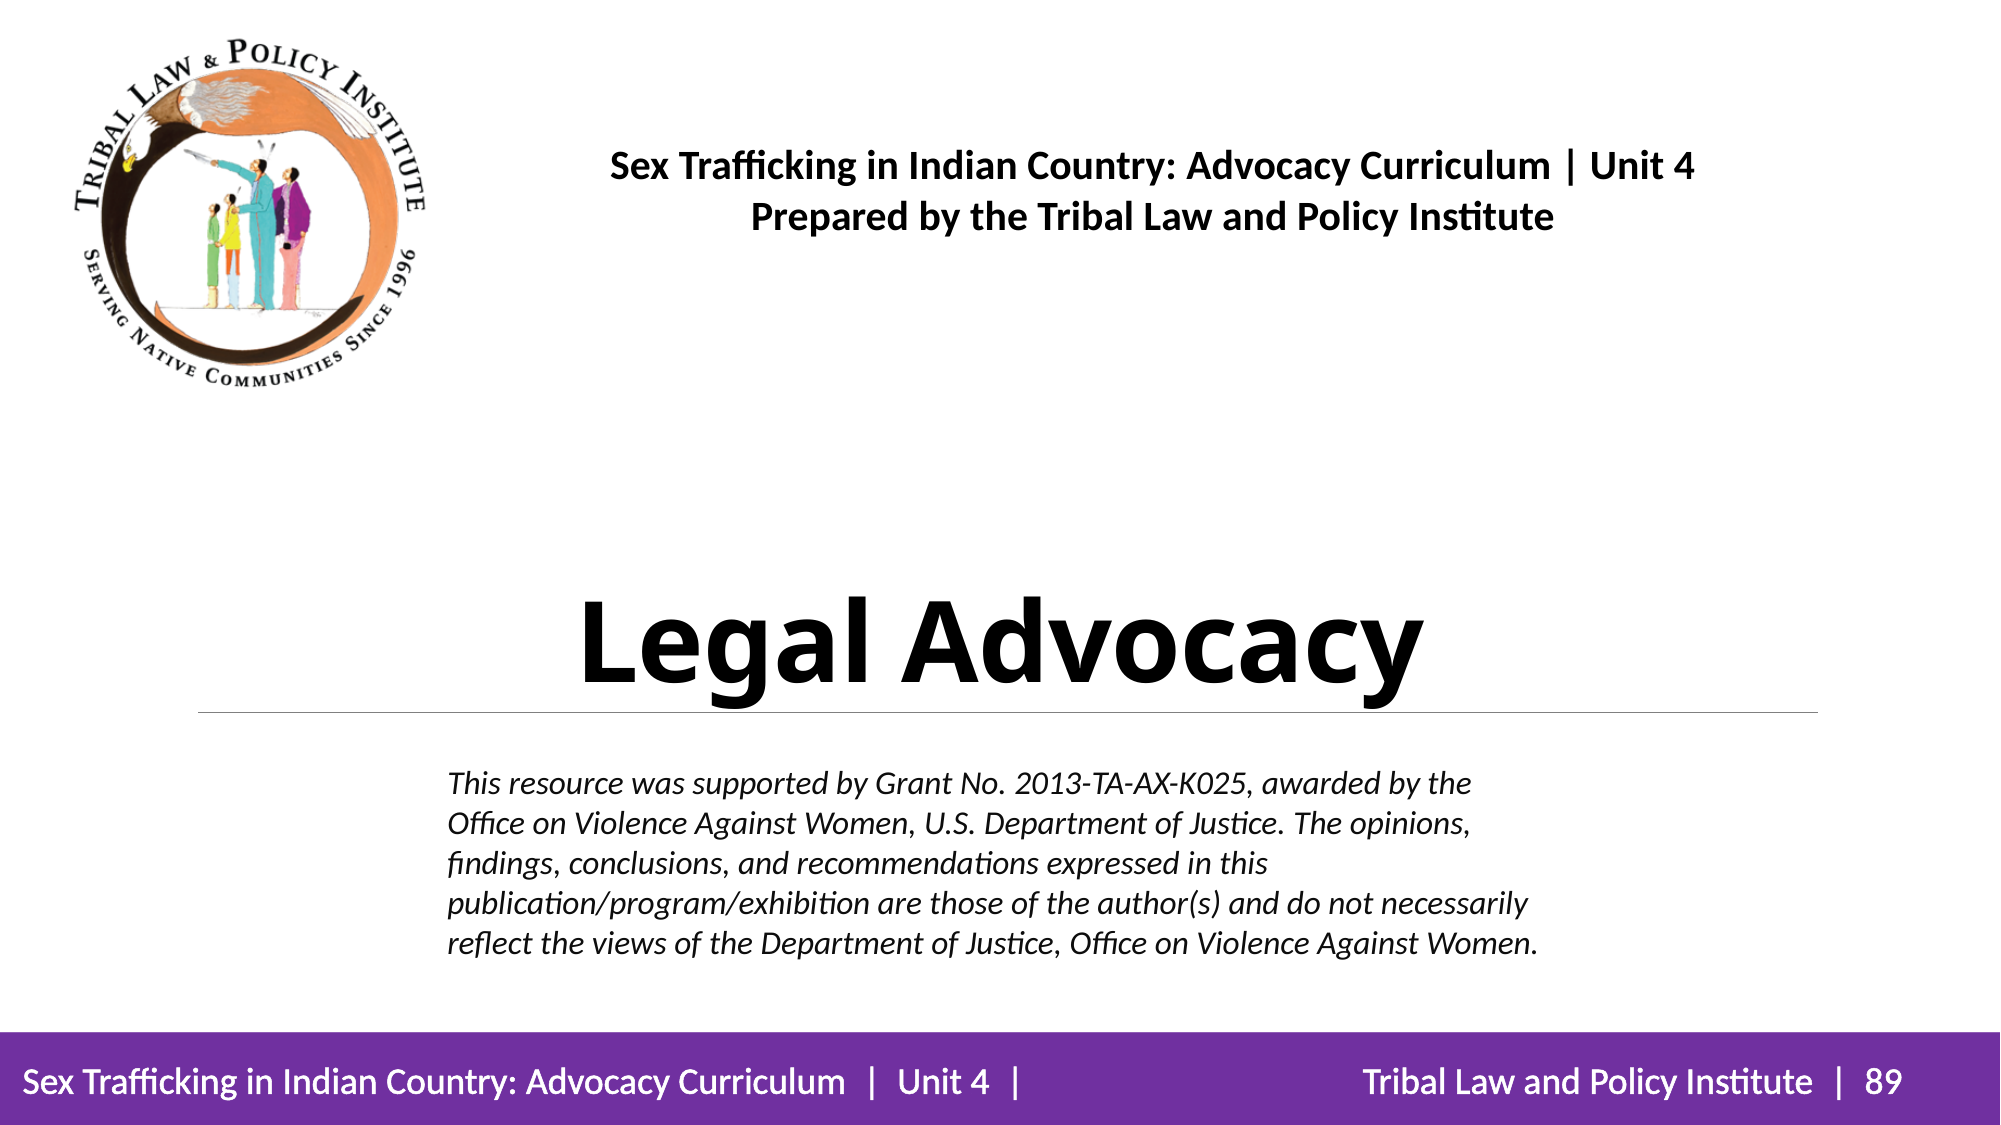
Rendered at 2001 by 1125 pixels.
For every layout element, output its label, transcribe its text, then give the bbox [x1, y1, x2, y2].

text_box Sex Trafficking in Indian Country: Advocacy Curriculum | Unit 4 Prepared by the Tribal Law and Policy Institute [452, 130, 1904, 296]
text_box This resource was supported by Grant No. 2013-TA-AX-K025, awarded by the Office on Violence Against Women, U.S. Department of Justice. The opinions, findings, conclusions, and recommendations expressed in this publication/program/exhibition are those of the author(s) and do not necessarily reflect the views of the Department of Justice, Office on Violence Against Women. [432, 753, 1568, 969]
title Legal Advocacy [137, 338, 1863, 714]
text_box Sex Trafficking in Indian Country: Advocacy Curriculum | Unit 4 | Tribal Law and Policy Institute | 89 [0, 1032, 2000, 1125]
picture [54, 30, 445, 398]
